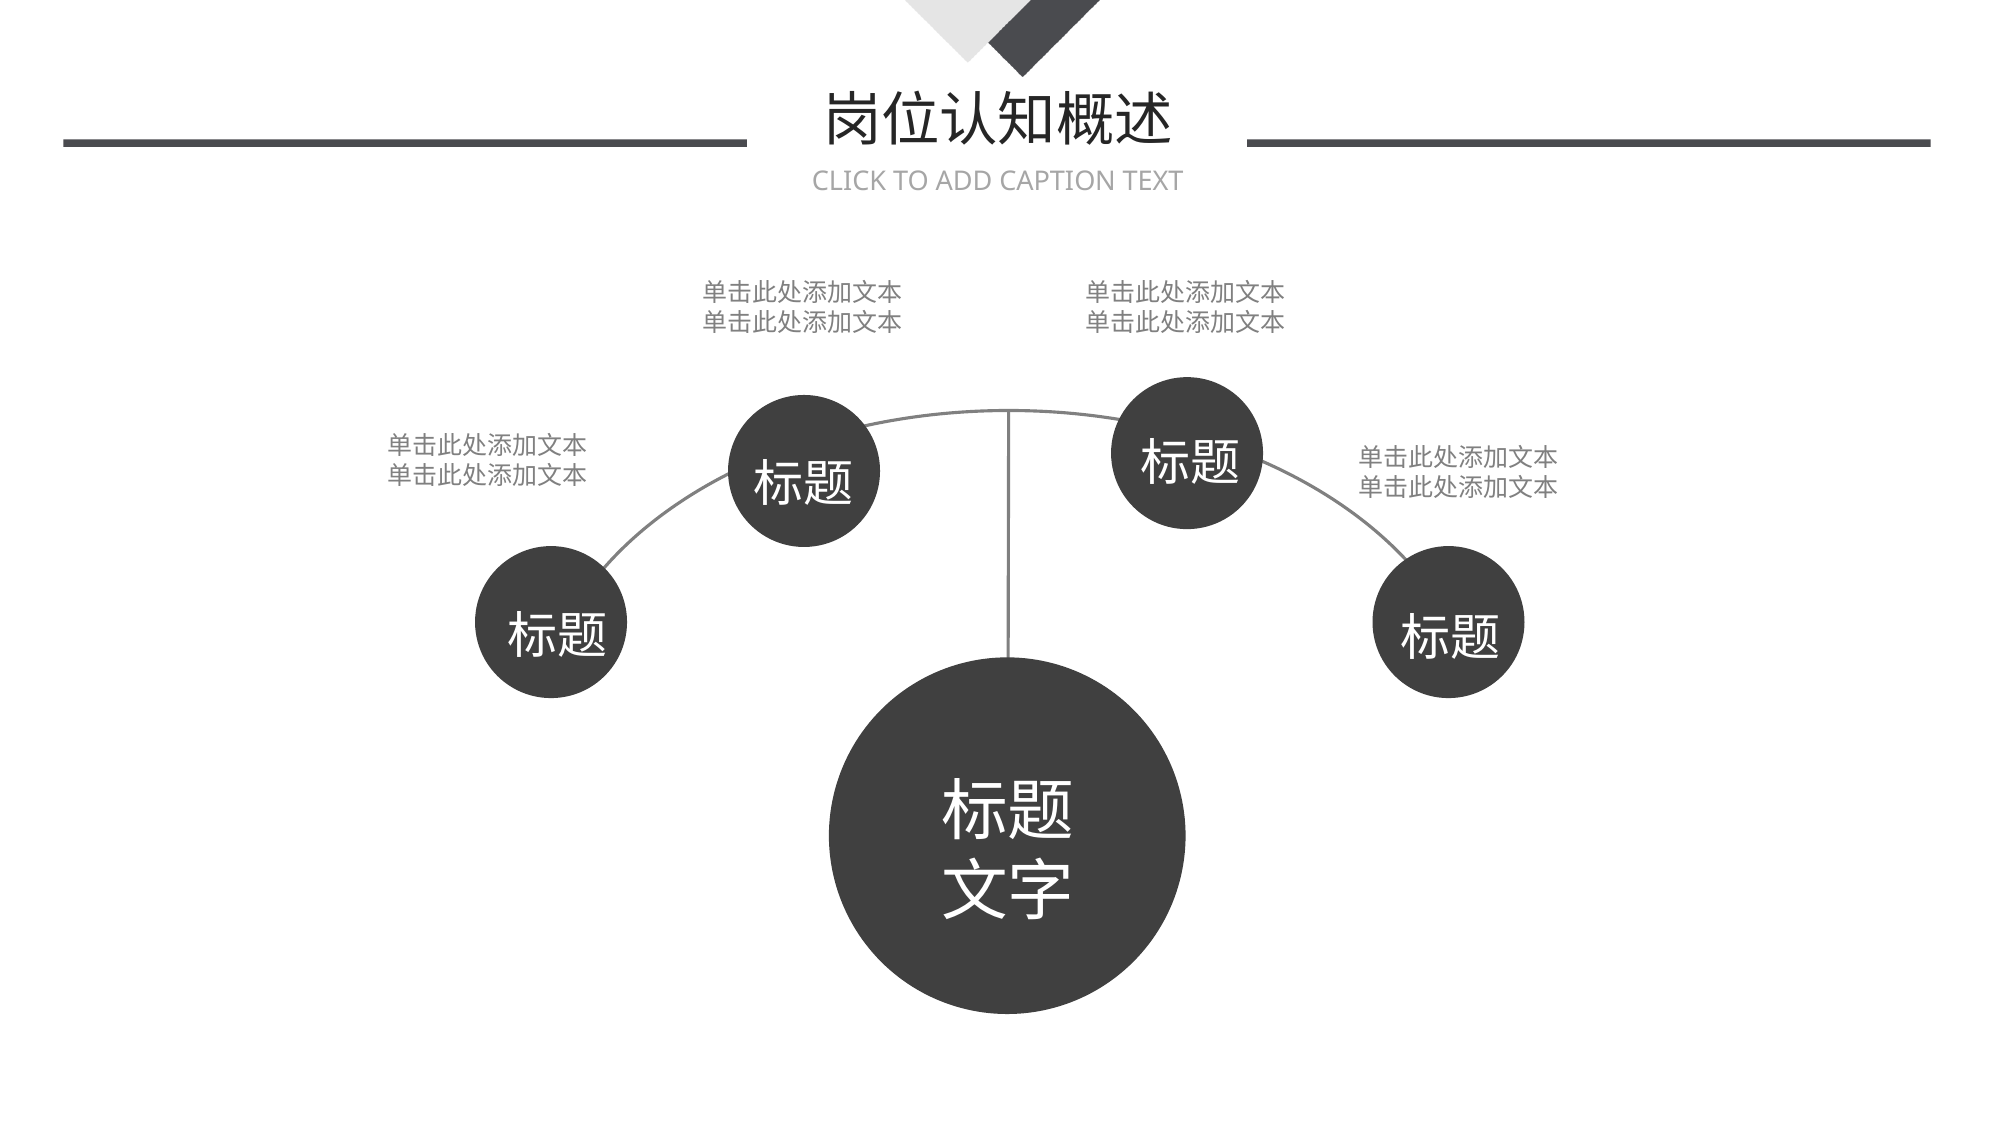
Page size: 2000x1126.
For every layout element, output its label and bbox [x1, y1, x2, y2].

text_box [63, 82, 1931, 196]
text_box [376, 270, 1680, 1015]
picture [870, 0, 1134, 77]
